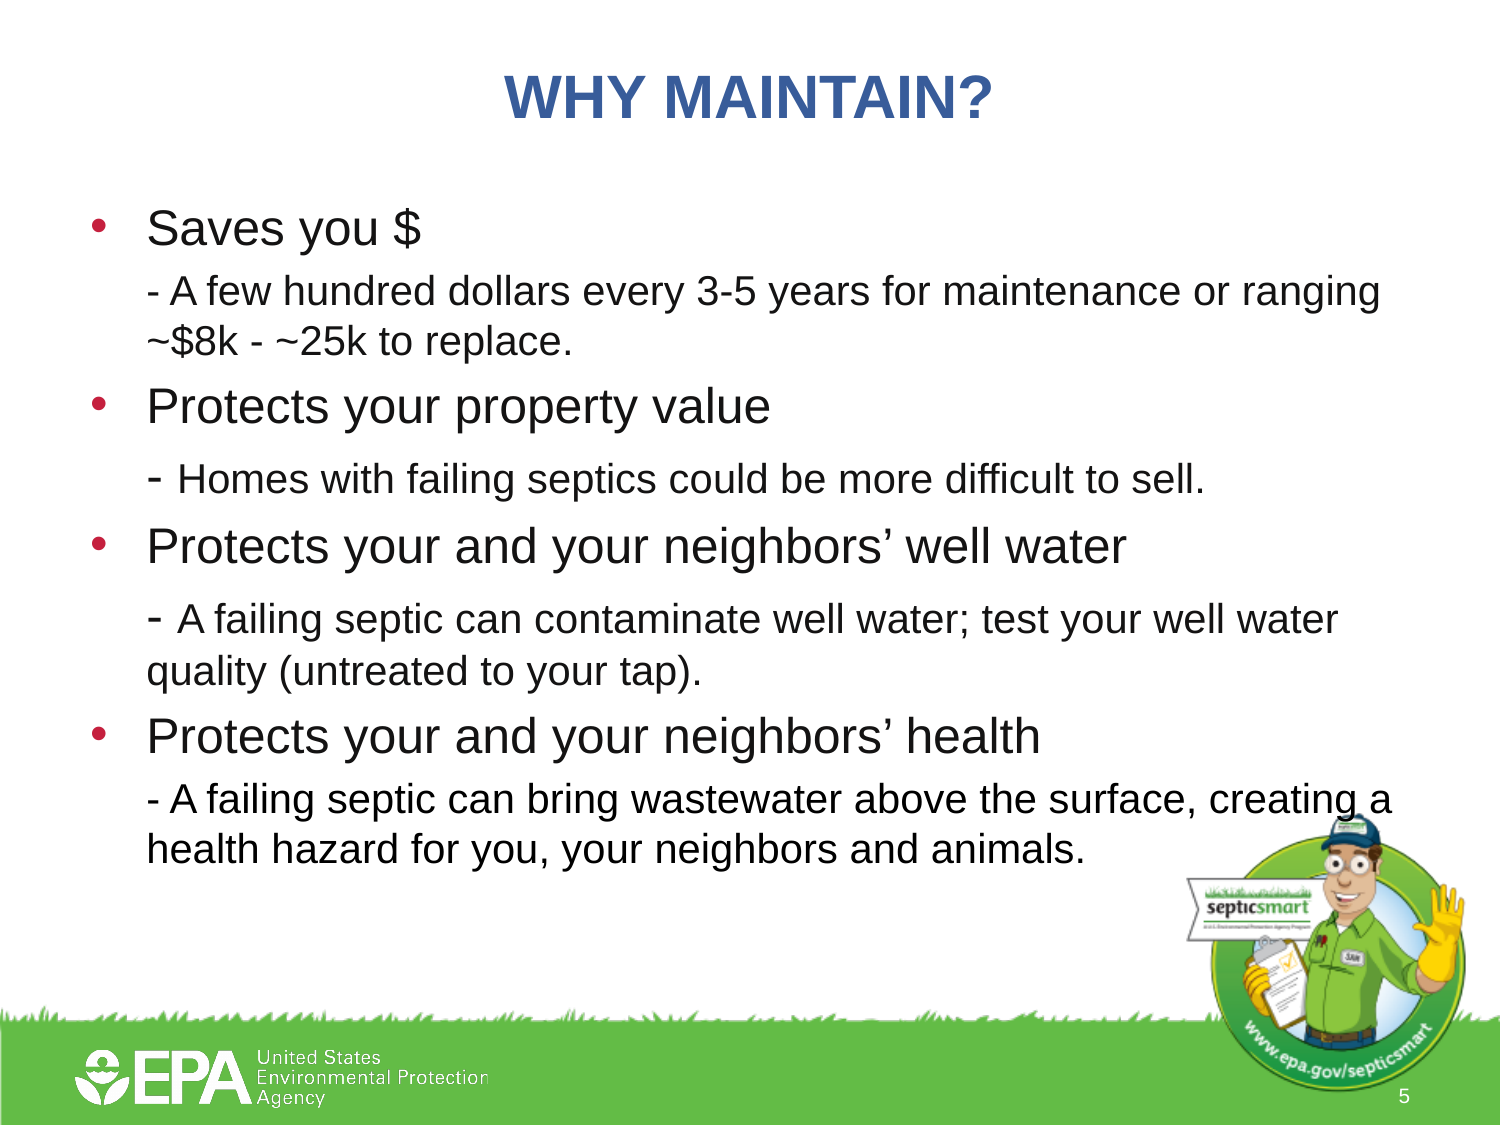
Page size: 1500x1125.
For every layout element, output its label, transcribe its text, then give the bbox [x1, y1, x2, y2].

title WHY MAINTAIN? [75, 50, 1425, 139]
list Saves you $ - A few hundred dollars every 3-5 years for maintenance or ranging ~$8k - ~25k to replace. Protects your property value - Homes with failing septics could be more difficult to sell. Protects your and your neighbors’ well water - A failing septic can contaminate well water; test your well water quality (untreated to your tap). Protects your and your neighbors’ health - A failing septic can bring wastewater above the surface, creating a health hazard for you, your neighbors and animals. [75, 187, 1425, 892]
slide_number 5 [1357, 1064, 1425, 1125]
